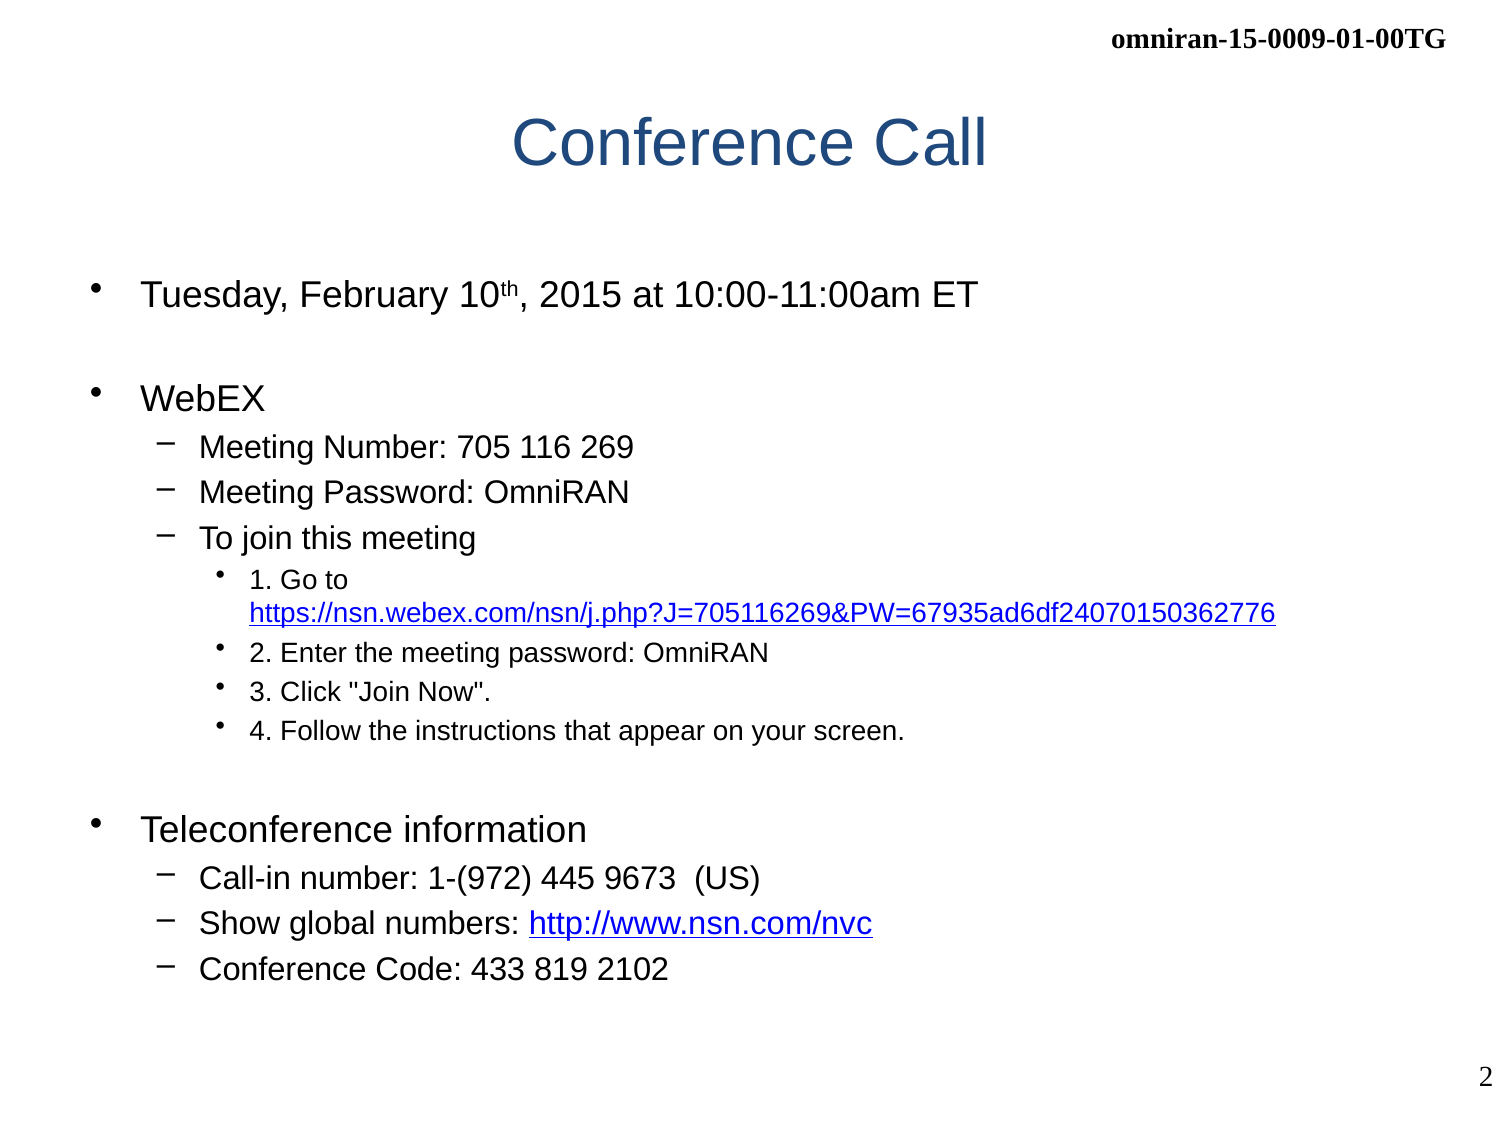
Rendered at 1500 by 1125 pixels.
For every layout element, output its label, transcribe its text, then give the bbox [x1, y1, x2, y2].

title Conference Call [75, 45, 1425, 233]
list Tuesday, February 10th, 2015 at 10:00-11:00am ET WebEX Meeting Number: 705 116 269 Meeting Password: OmniRAN To join this meeting 1. Go to https://nsn.webex.com/nsn/j.php?J=705116269&PW=67935ad6df24070150362776 2. Enter the meeting password: OmniRAN 3. Click "Join Now". 4. Follow the instructions that appear on your screen. Teleconference information Call-in number: 1-(972) 445 9673 (US) Show global numbers: http://www.nsn.com/nvc Conference Code: 433 819 2102 [75, 262, 1438, 1005]
